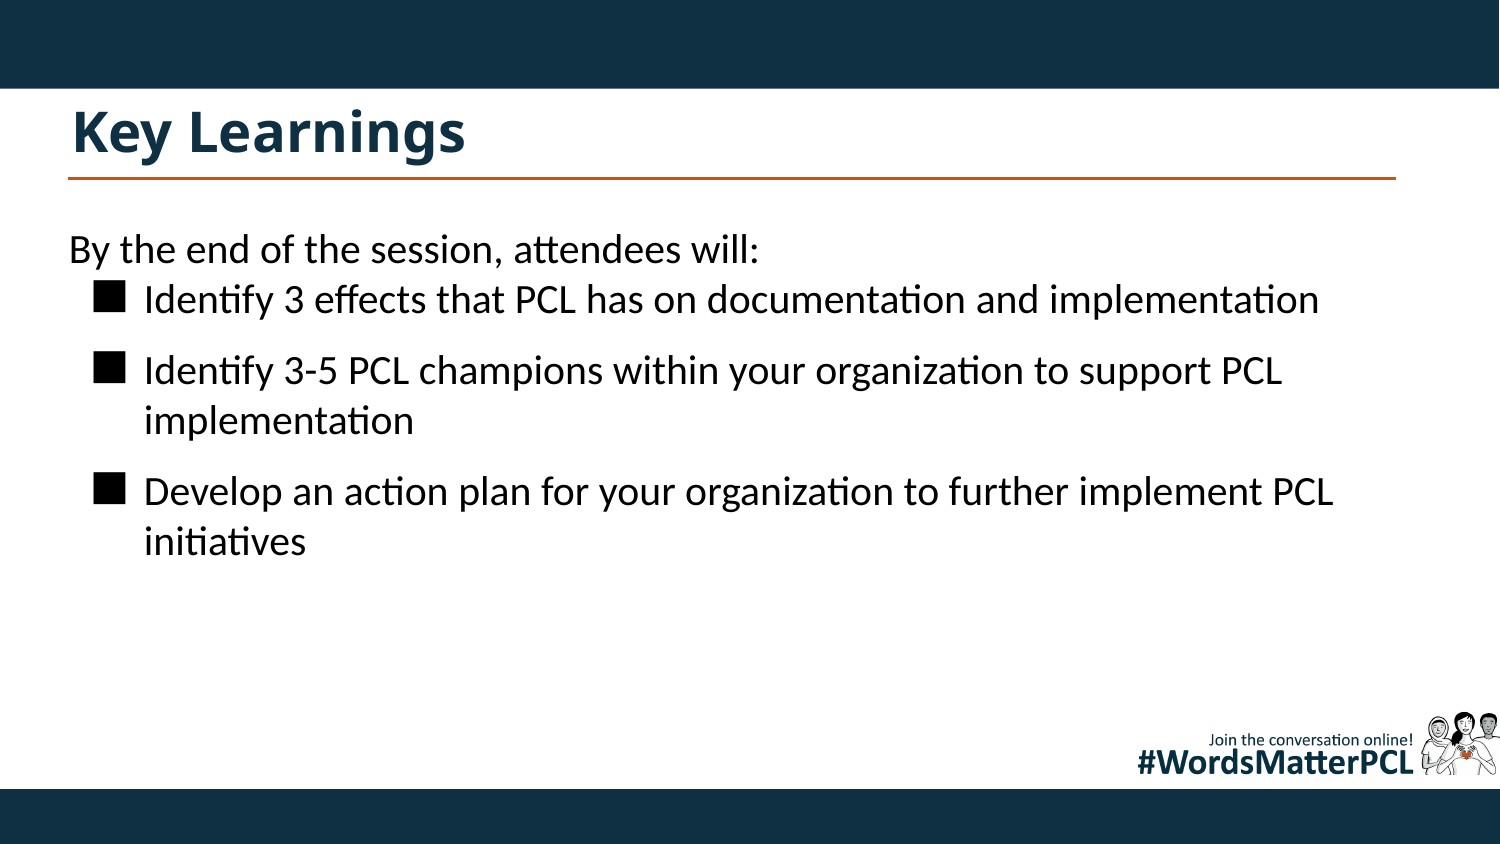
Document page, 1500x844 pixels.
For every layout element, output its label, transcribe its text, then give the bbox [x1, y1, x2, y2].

picture [1138, 709, 1500, 775]
picture [1226, 760, 1232, 769]
text_box By the end of the session, attendees will: Identify 3 effects that PCL has on documentation and implementation Identify 3-5 PCL champions within your organization to support PCL implementation Develop an action plan for your organization to further implement PCL initiatives [53, 199, 1437, 579]
list Key Learnings [59, 98, 1443, 149]
picture [1194, 760, 1201, 770]
picture [1312, 760, 1321, 775]
